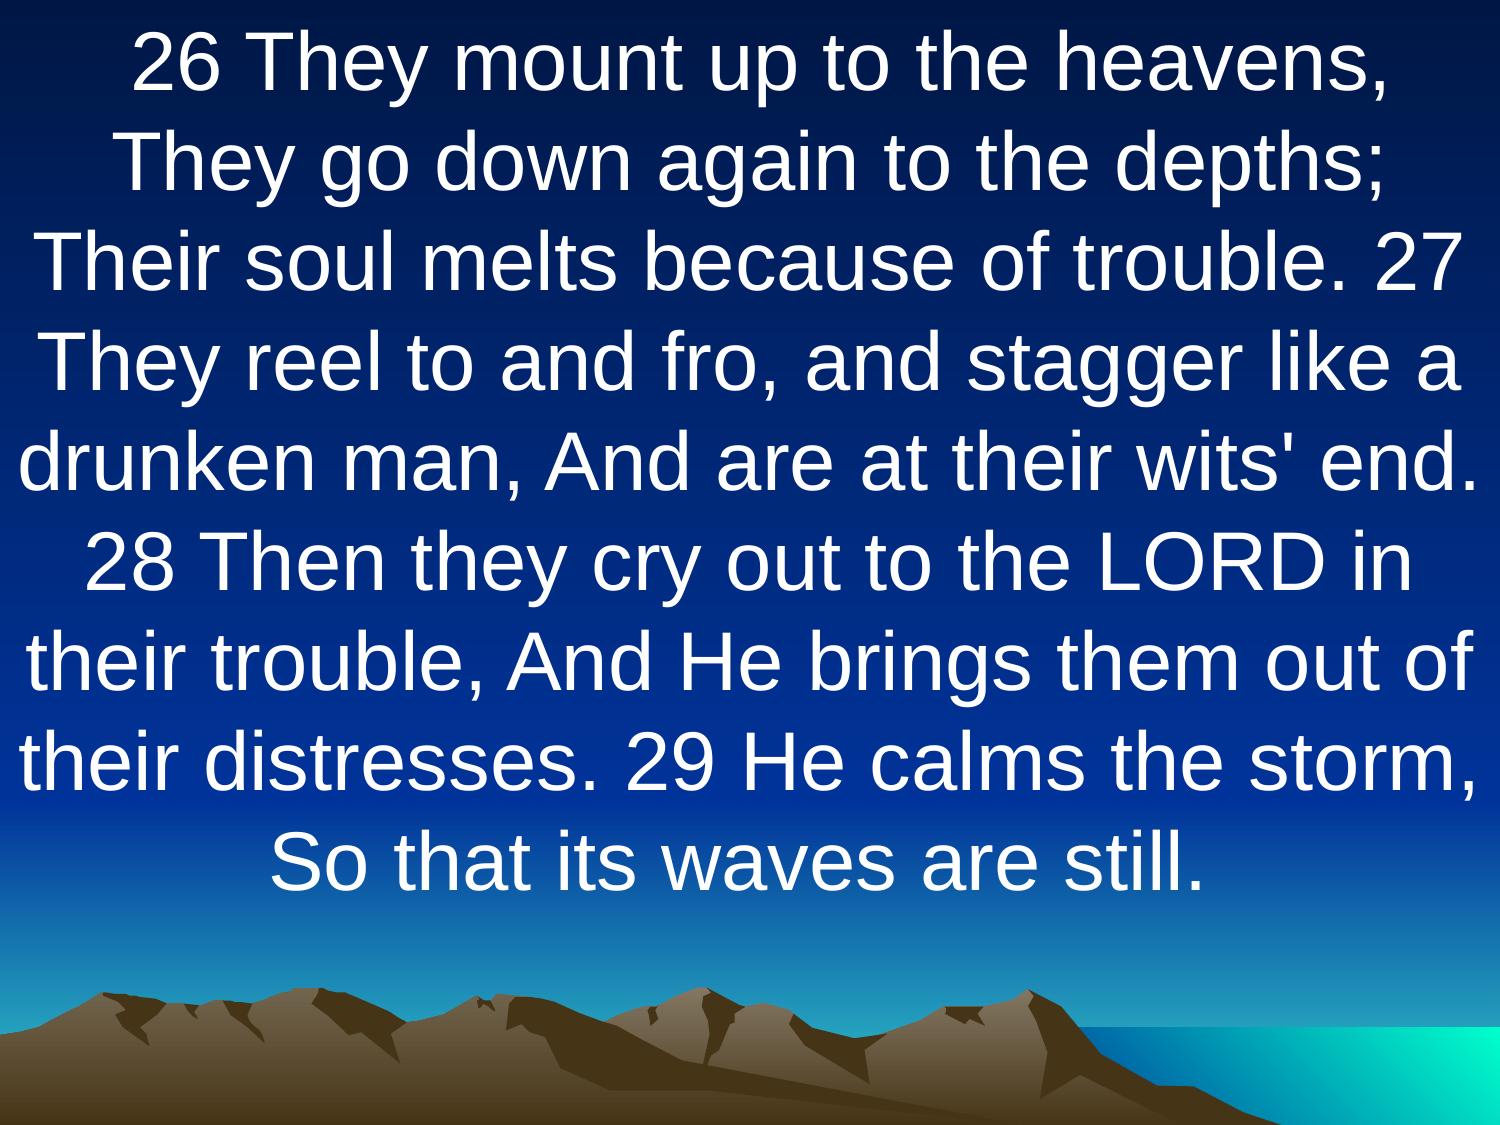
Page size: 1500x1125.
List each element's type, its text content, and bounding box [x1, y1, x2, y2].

text_box 26 They mount up to the heavens, They go down again to the depths; Their soul melts because of trouble. 27 They reel to and fro, and stagger like a drunken man, And are at their wits' end. 28 Then they cry out to the LORD in their trouble, And He brings them out of their distresses. 29 He calms the storm, So that its waves are still. [0, 0, 1500, 825]
